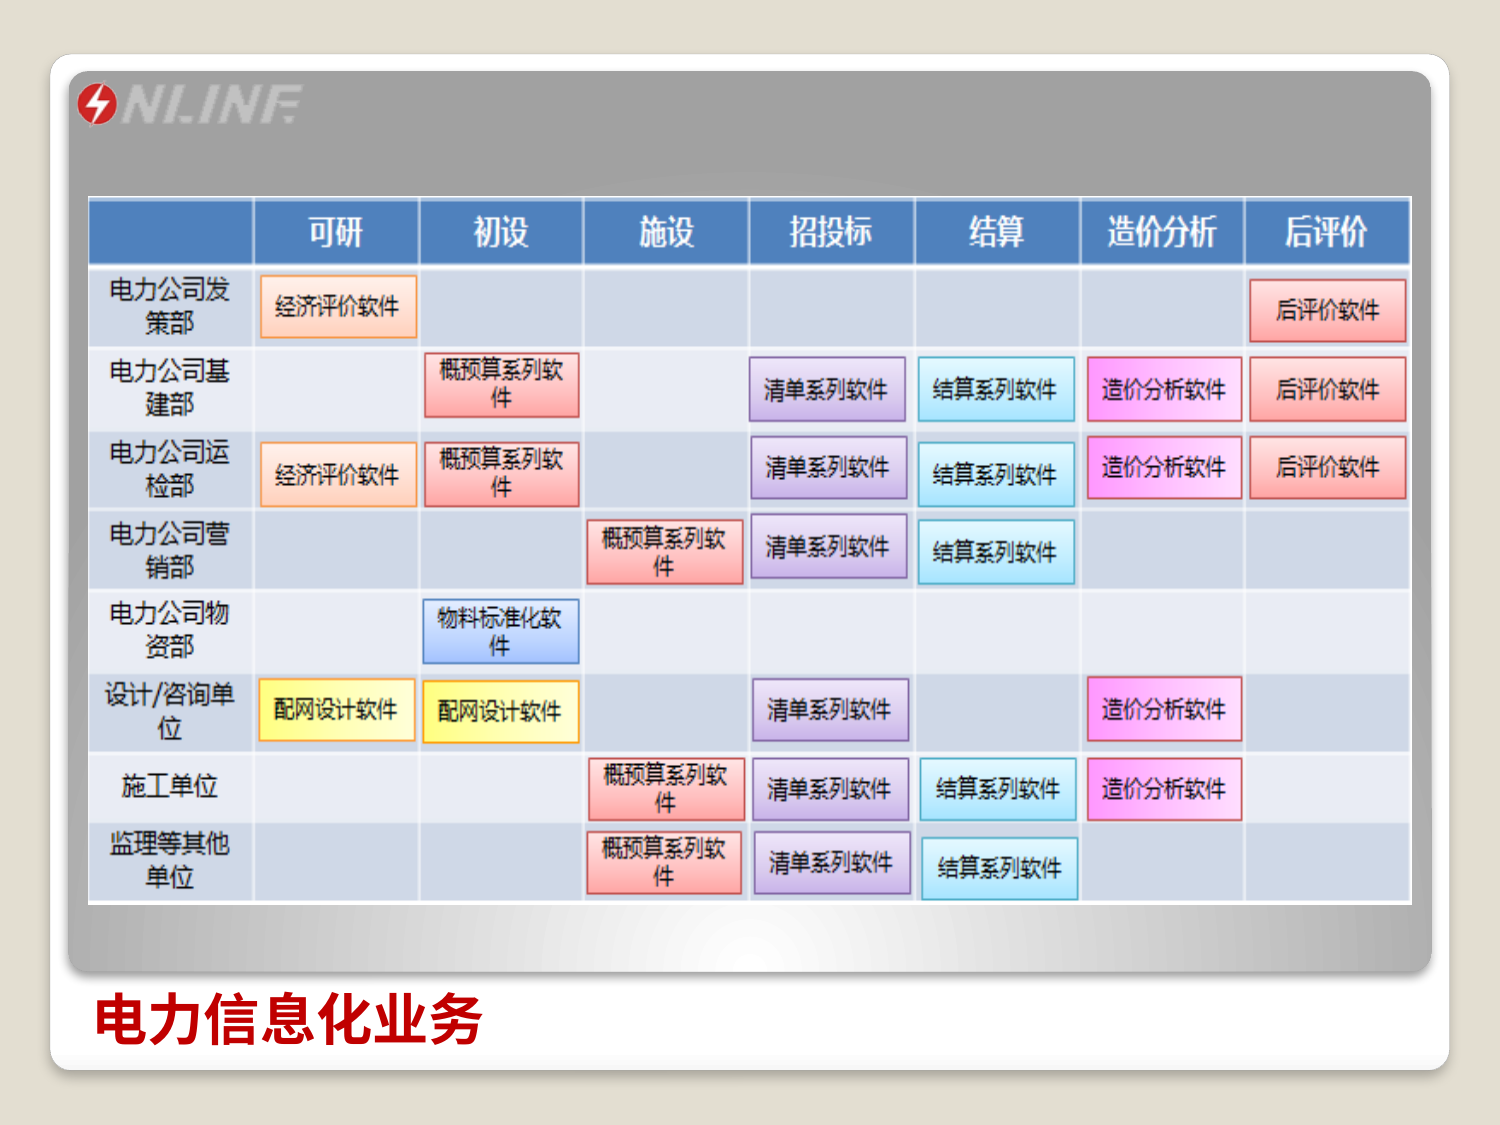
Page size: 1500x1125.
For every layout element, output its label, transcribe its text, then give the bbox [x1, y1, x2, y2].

picture [76, 77, 306, 131]
picture [88, 196, 1412, 906]
title 电力信息化业务 [76, 975, 1420, 1059]
